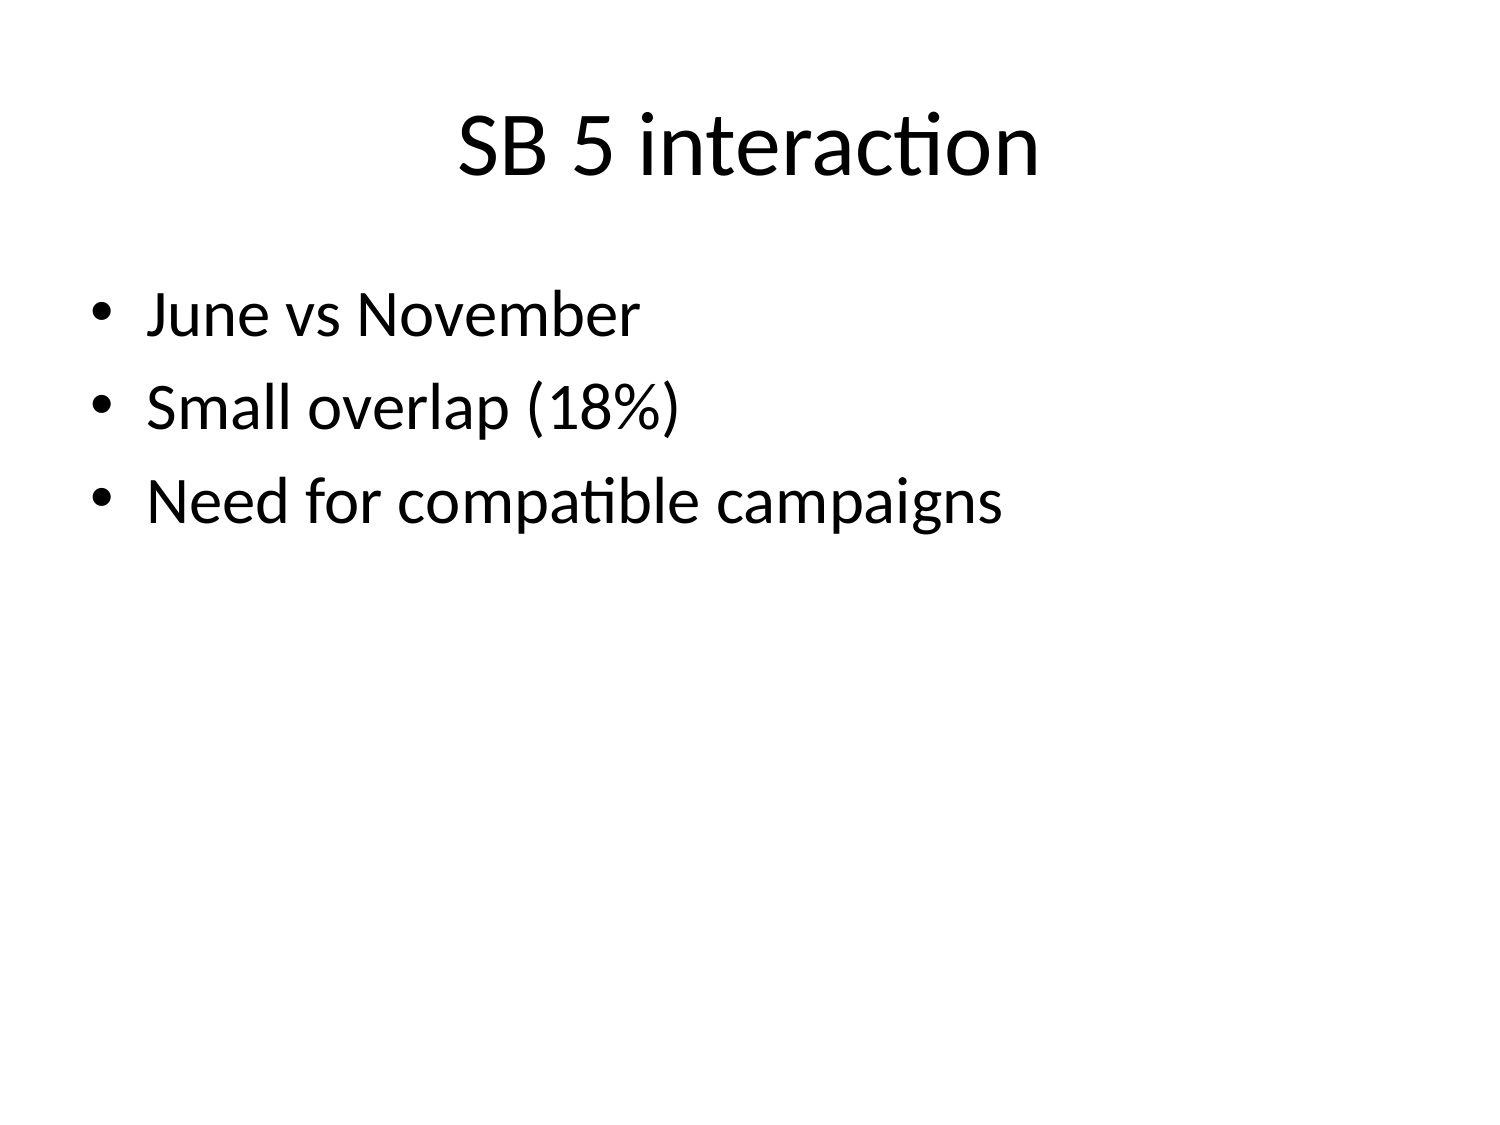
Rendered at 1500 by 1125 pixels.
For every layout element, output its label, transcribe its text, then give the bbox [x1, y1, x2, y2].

list June vs November Small overlap (18%) Need for compatible campaigns [75, 262, 1425, 1005]
title SB 5 interaction [75, 45, 1425, 233]
